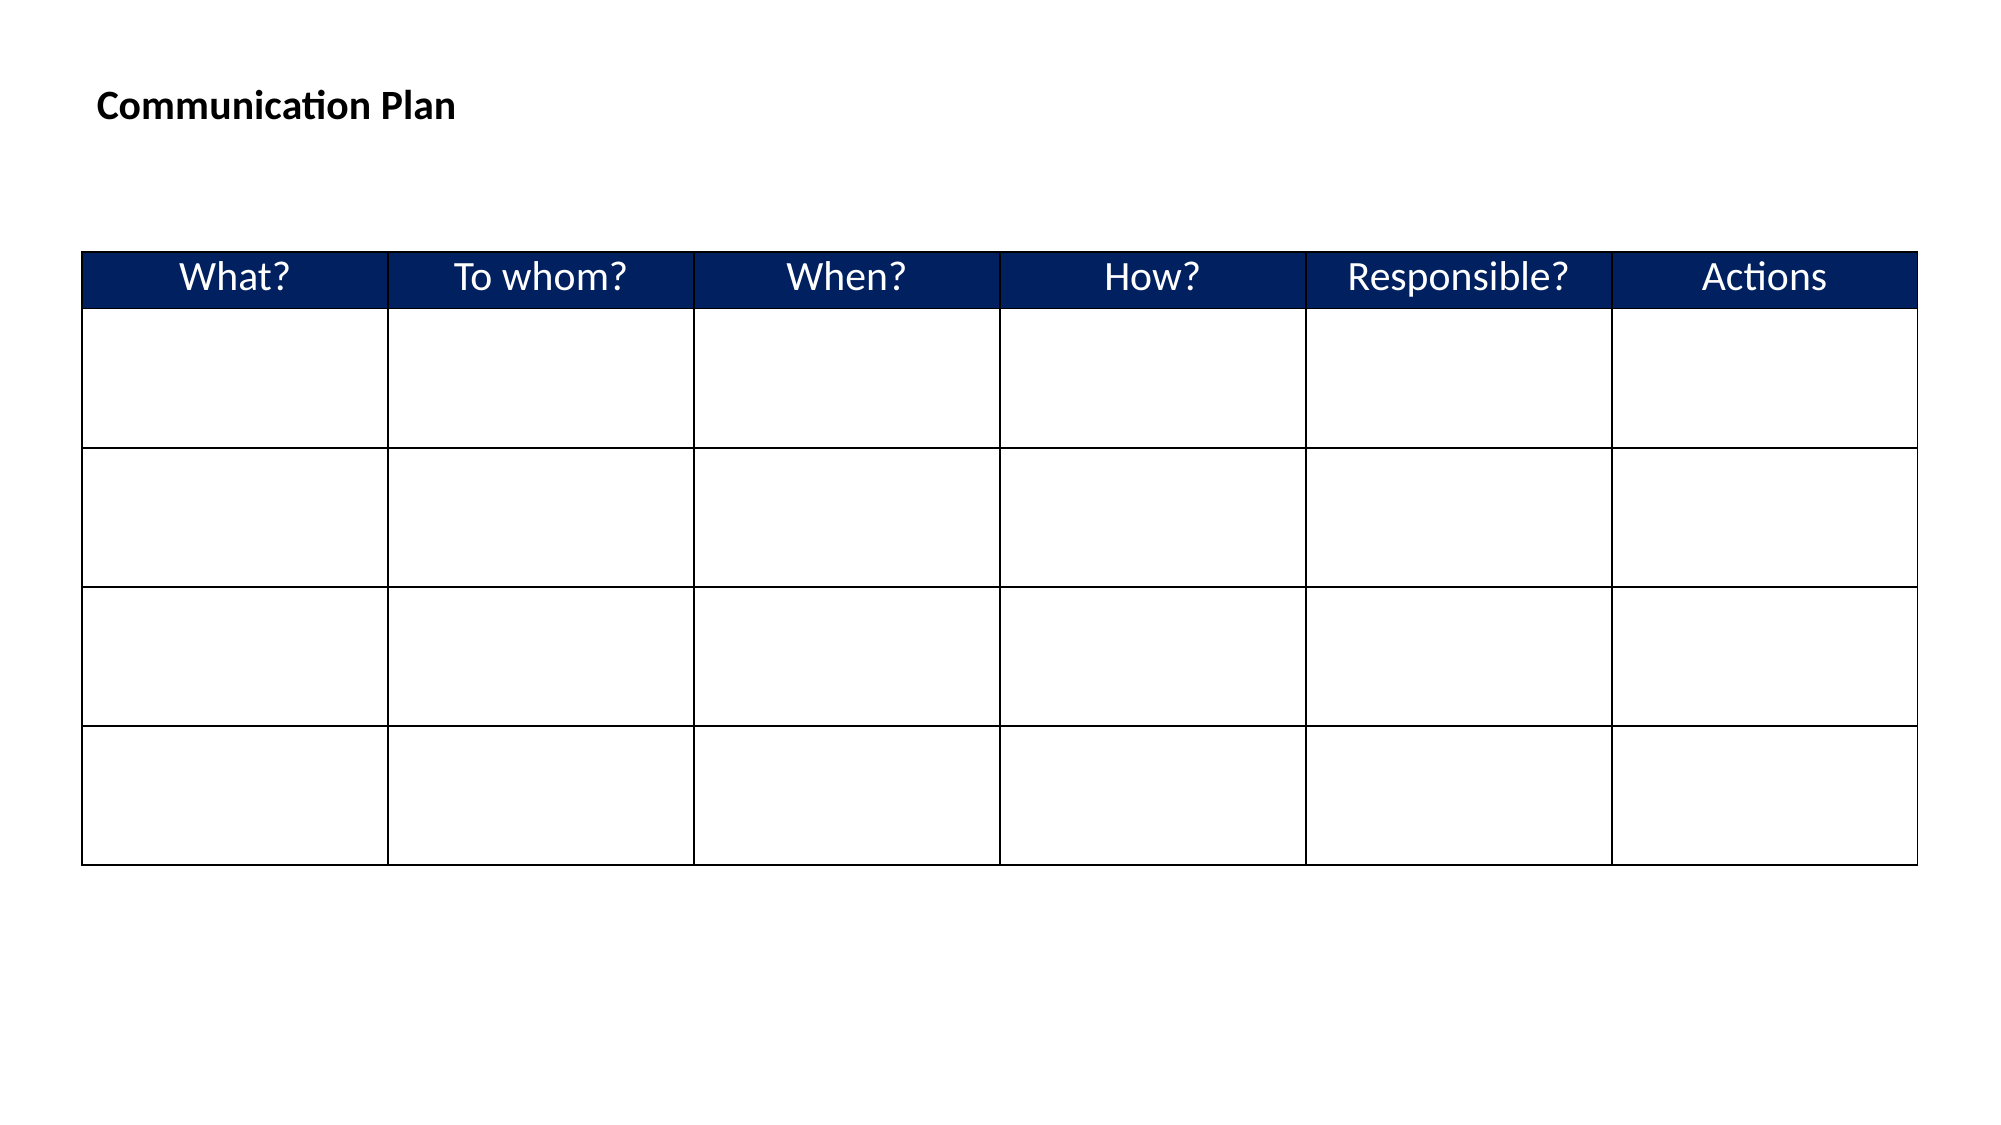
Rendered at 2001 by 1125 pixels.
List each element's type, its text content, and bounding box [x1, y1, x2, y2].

table_cell [389, 449, 693, 586]
table_cell [1307, 588, 1611, 725]
table_cell [389, 588, 693, 725]
table_cell [695, 588, 999, 725]
table_cell [695, 727, 999, 864]
table_cell [83, 449, 387, 586]
table_cell [695, 309, 999, 447]
table_header Responsible? [1307, 253, 1611, 308]
table_cell [1613, 309, 1917, 447]
table_header What? [83, 253, 387, 308]
table_header Actions [1613, 253, 1917, 308]
table_cell [1613, 449, 1917, 586]
table_header How? [1001, 253, 1305, 308]
text_box Communication Plan [82, 70, 1082, 136]
table_header To whom? [389, 253, 693, 308]
table_cell [1001, 309, 1305, 447]
table_cell [1001, 449, 1305, 586]
table_cell [1307, 727, 1611, 864]
table_cell [83, 588, 387, 725]
table_cell [1001, 727, 1305, 864]
table_cell [1307, 449, 1611, 586]
table_cell [389, 727, 693, 864]
table_cell [1613, 588, 1917, 725]
table_cell [695, 449, 999, 586]
table_cell [389, 309, 693, 447]
table_cell [1613, 727, 1917, 864]
table_cell [1001, 588, 1305, 725]
table_cell [1307, 309, 1611, 447]
table_cell [83, 727, 387, 864]
table_cell [83, 309, 387, 447]
table_header When? [695, 253, 999, 308]
